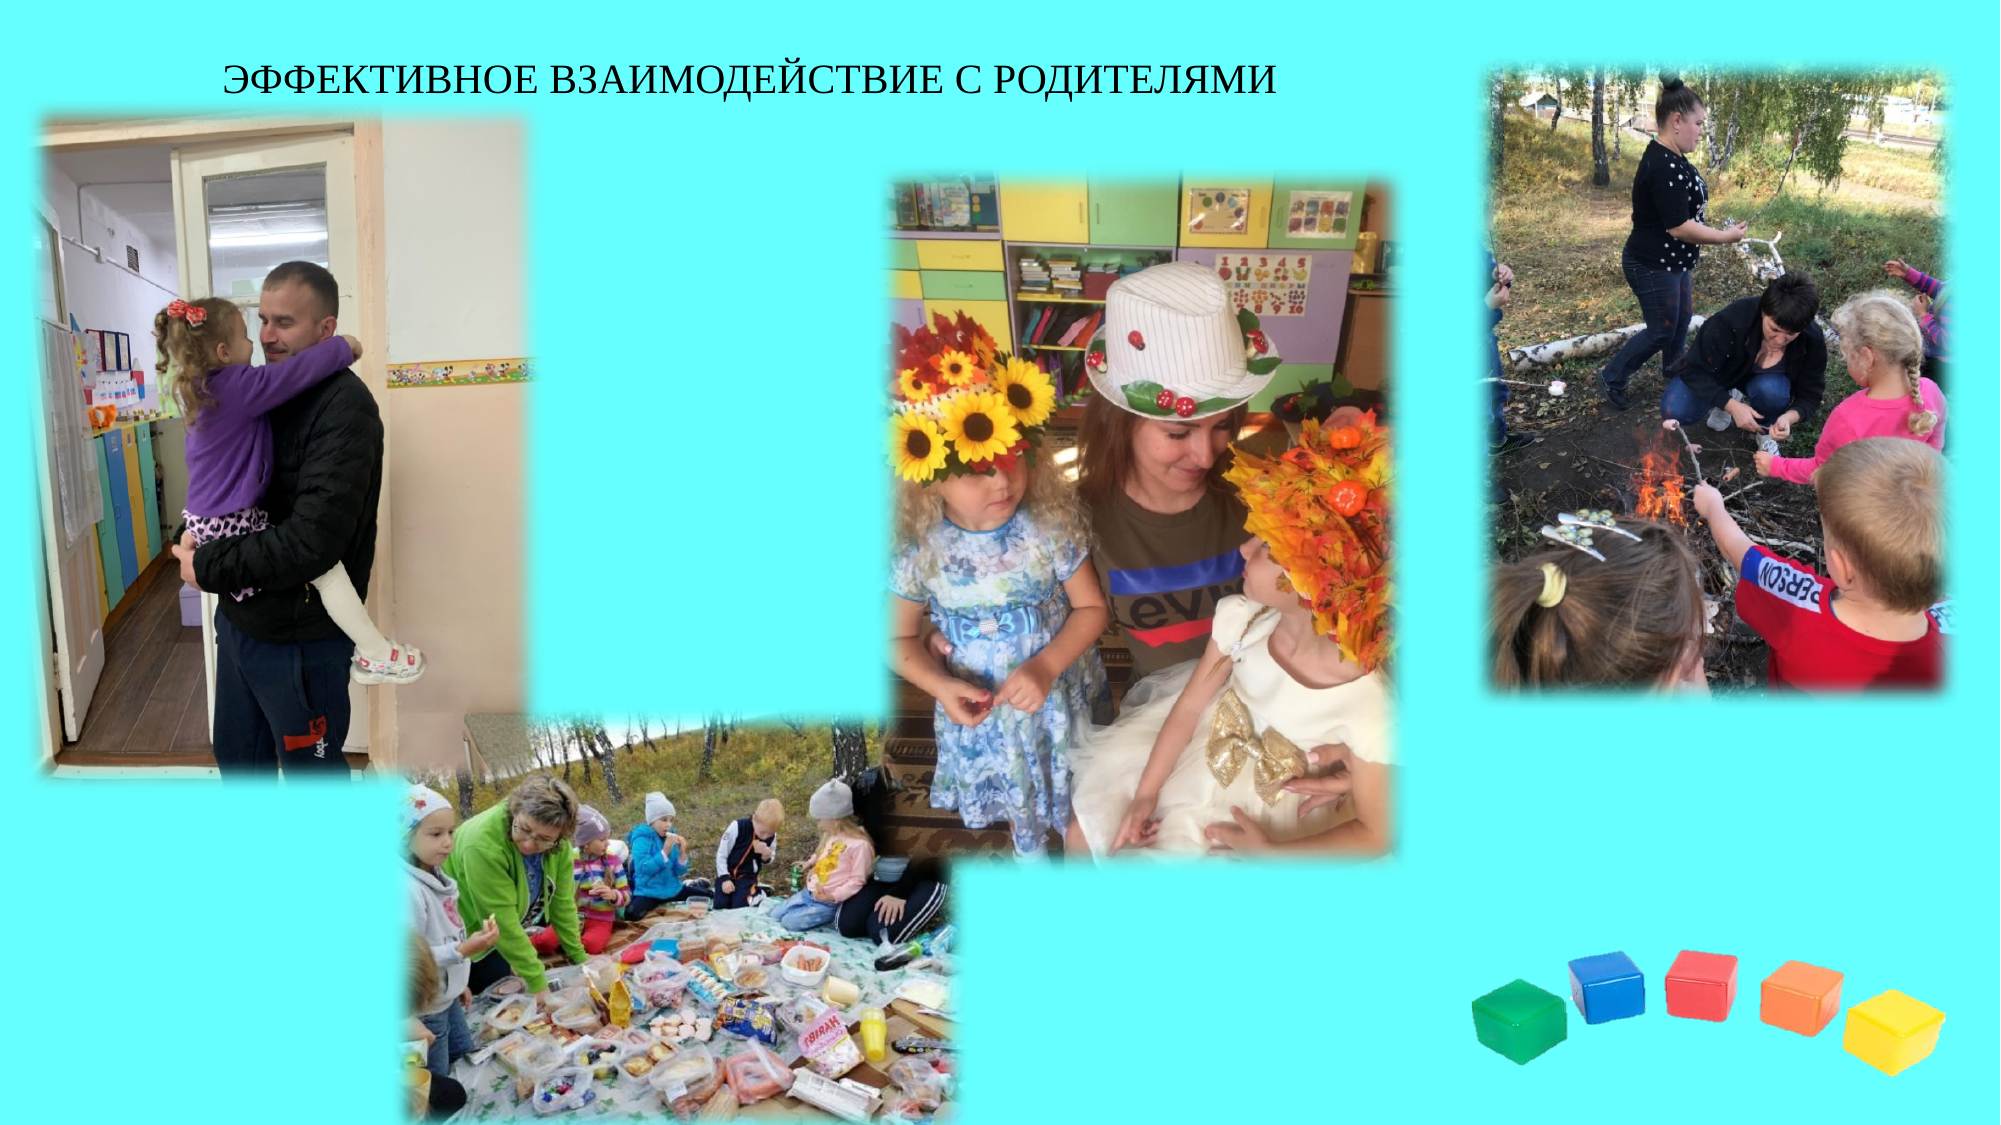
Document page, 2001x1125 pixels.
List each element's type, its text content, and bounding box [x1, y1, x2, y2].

picture [0, 122, 1410, 1125]
picture [1470, 54, 1962, 710]
picture [1471, 817, 1946, 1125]
text_box ЭФФЕКТИВНОЕ ВЗАИМОДЕЙСТВИЕ С РОДИТЕЛЯМИ [149, 49, 1350, 200]
